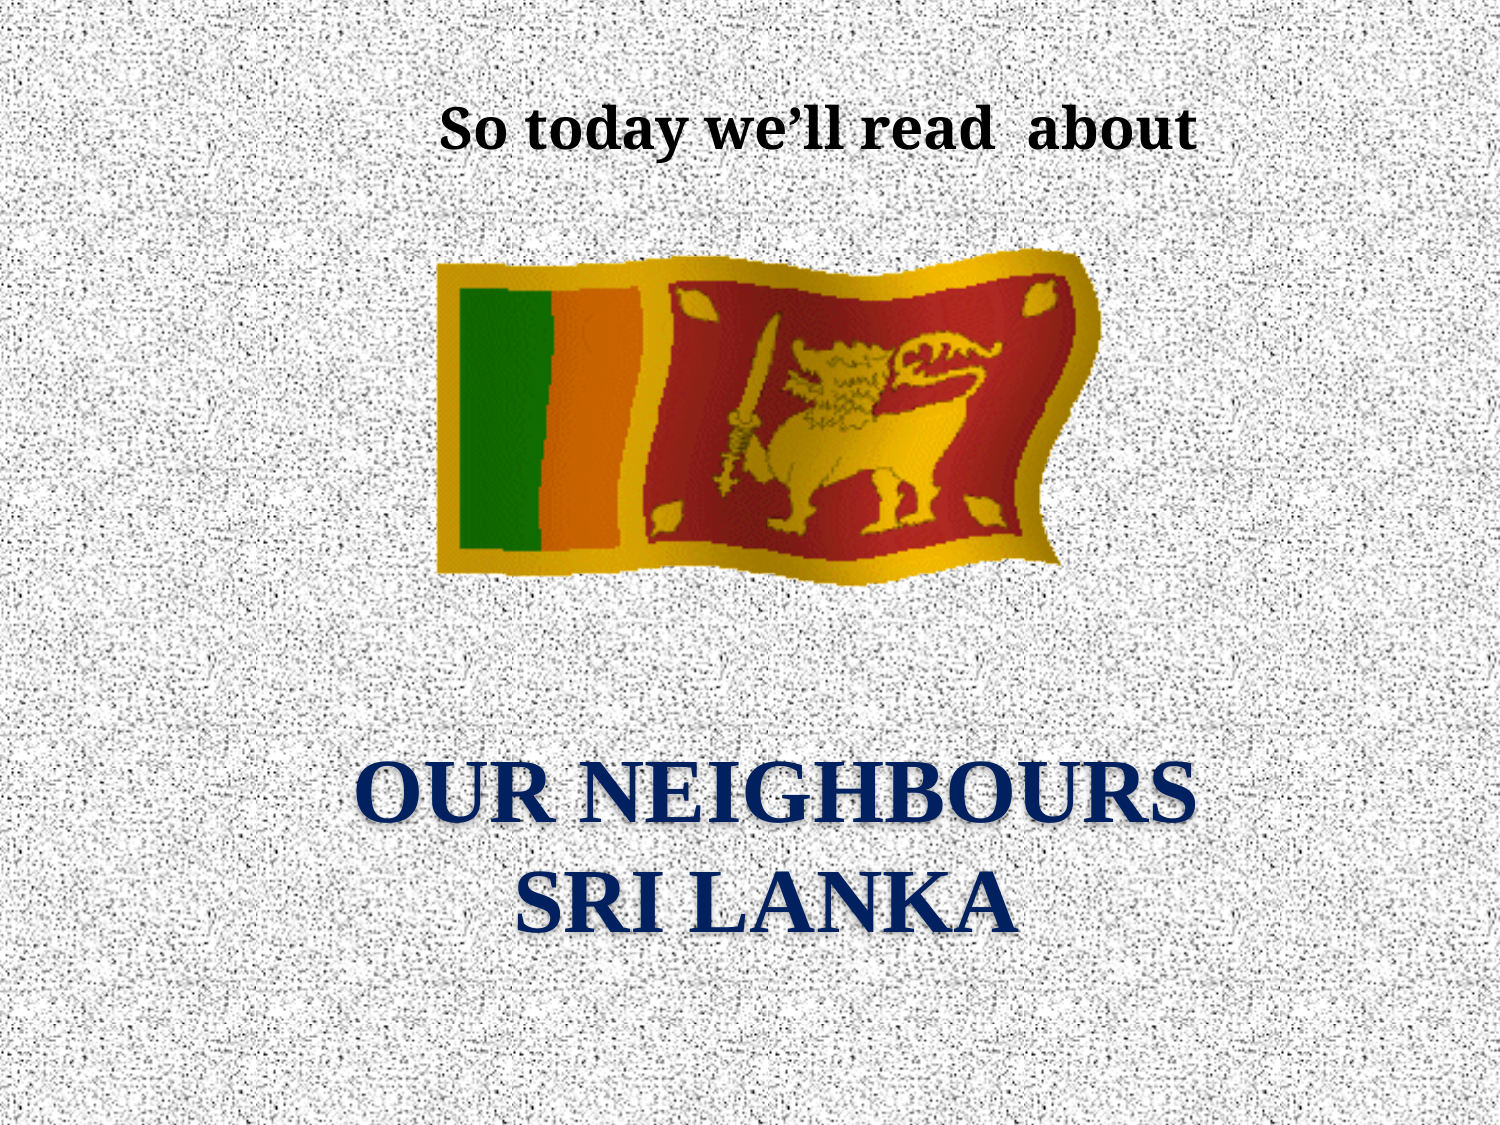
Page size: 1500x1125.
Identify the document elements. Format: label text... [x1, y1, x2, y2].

picture [0, 0, 1500, 1125]
text_box So today we’ll read about [424, 83, 1238, 169]
text_box OUR NEIGHBOURS SRI LANKA [336, 696, 1238, 985]
